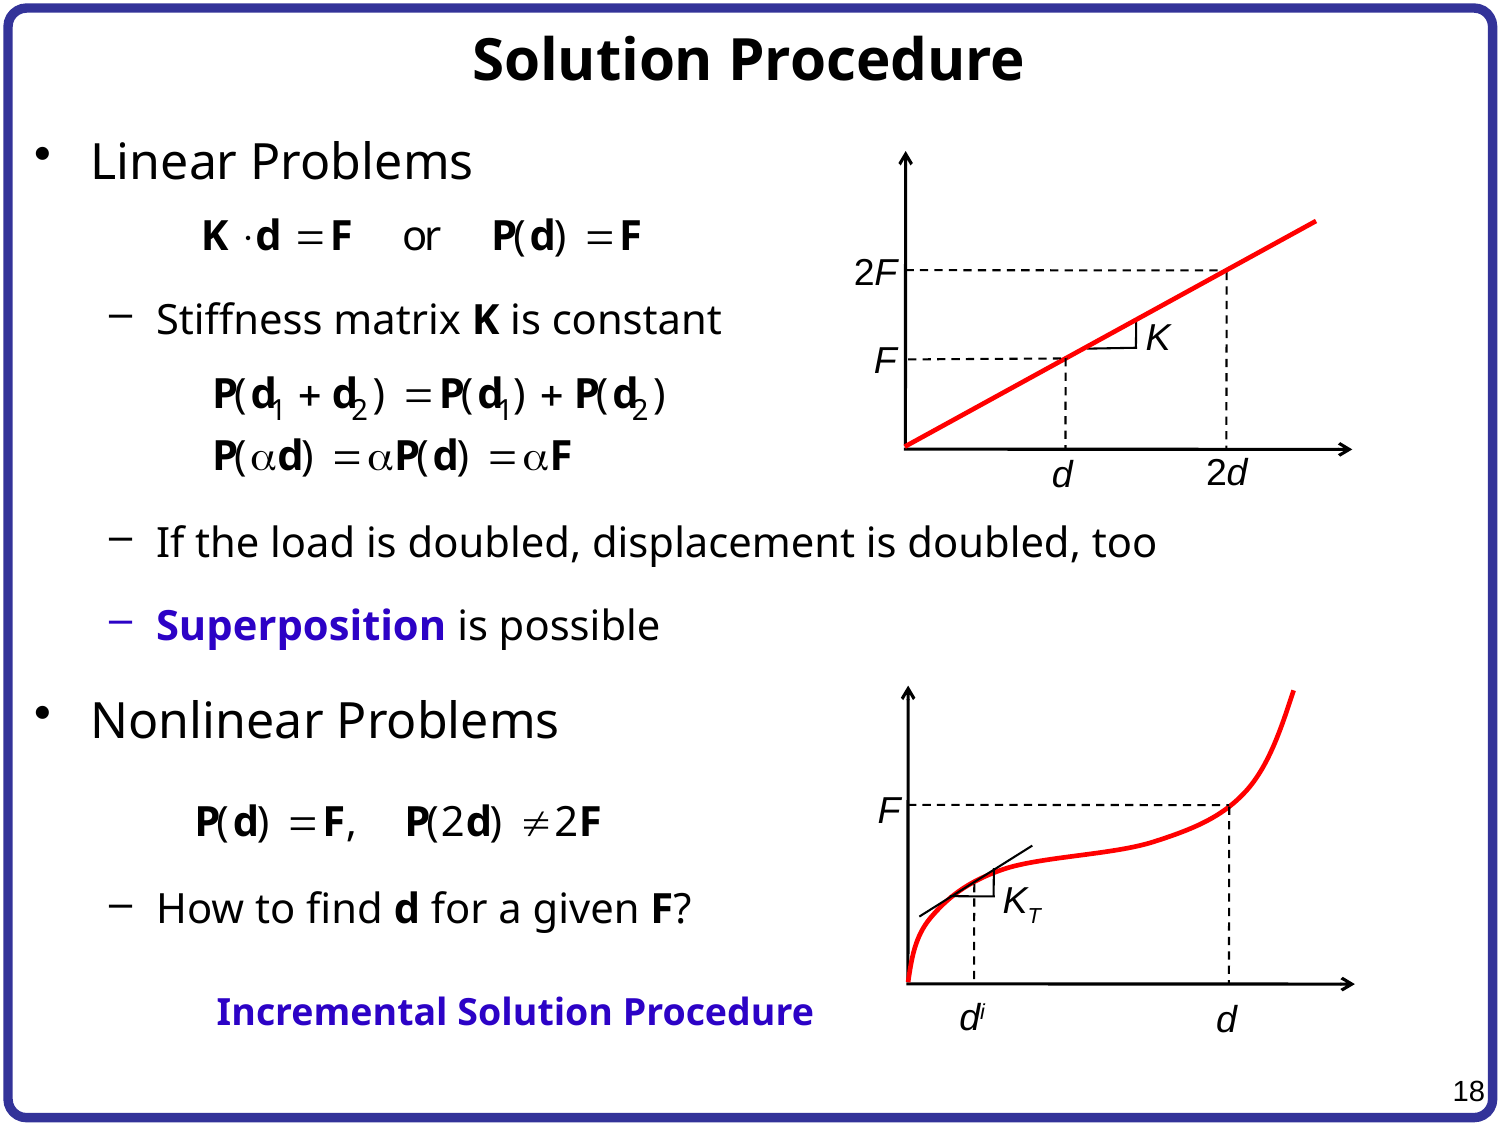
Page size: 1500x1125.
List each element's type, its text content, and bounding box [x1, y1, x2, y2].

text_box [862, 685, 1356, 1049]
text_box Incremental Solution Procedure [201, 980, 830, 1041]
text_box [198, 213, 649, 268]
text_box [838, 150, 1353, 504]
list Linear Problems Stiffness matrix K is constant If the load is doubled, displacement is doubled, too Superposition is possible Nonlinear Problems How to find d for a given F? [18, 121, 1481, 1086]
title Solution Procedure [6, 7, 1492, 106]
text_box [208, 366, 672, 484]
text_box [191, 798, 609, 854]
